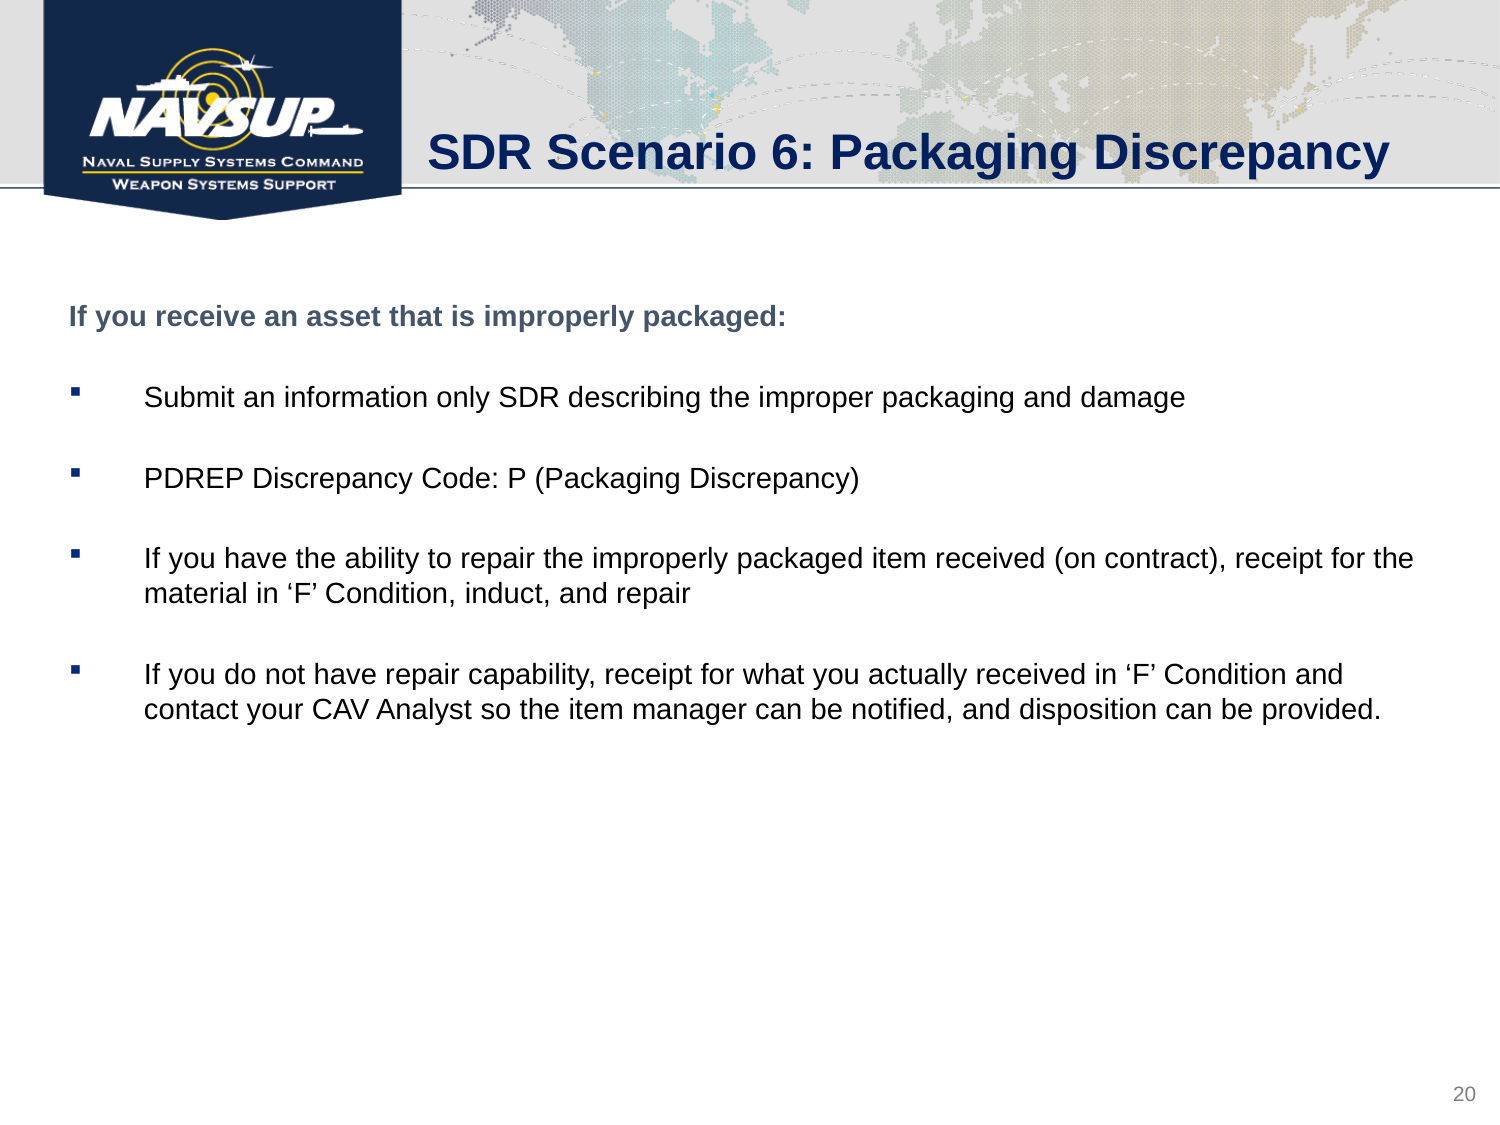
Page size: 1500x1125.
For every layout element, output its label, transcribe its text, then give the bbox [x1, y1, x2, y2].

text_box SDR Scenario 6: Packaging Discrepancy [412, 83, 1482, 188]
text_box If you receive an asset that is improperly packaged: Submit an information only SDR describing the improper packaging and damage PDREP Discrepancy Code: P (Packaging Discrepancy) If you have the ability to repair the improperly packaged item received (on contract), receipt for the material in ‘F’ Condition, induct, and repair If you do not have repair capability, receipt for what you actually received in ‘F’ Condition and contact your CAV Analyst so the item manager can be notified, and disposition can be provided. [54, 290, 1434, 976]
picture [0, 0, 1500, 220]
